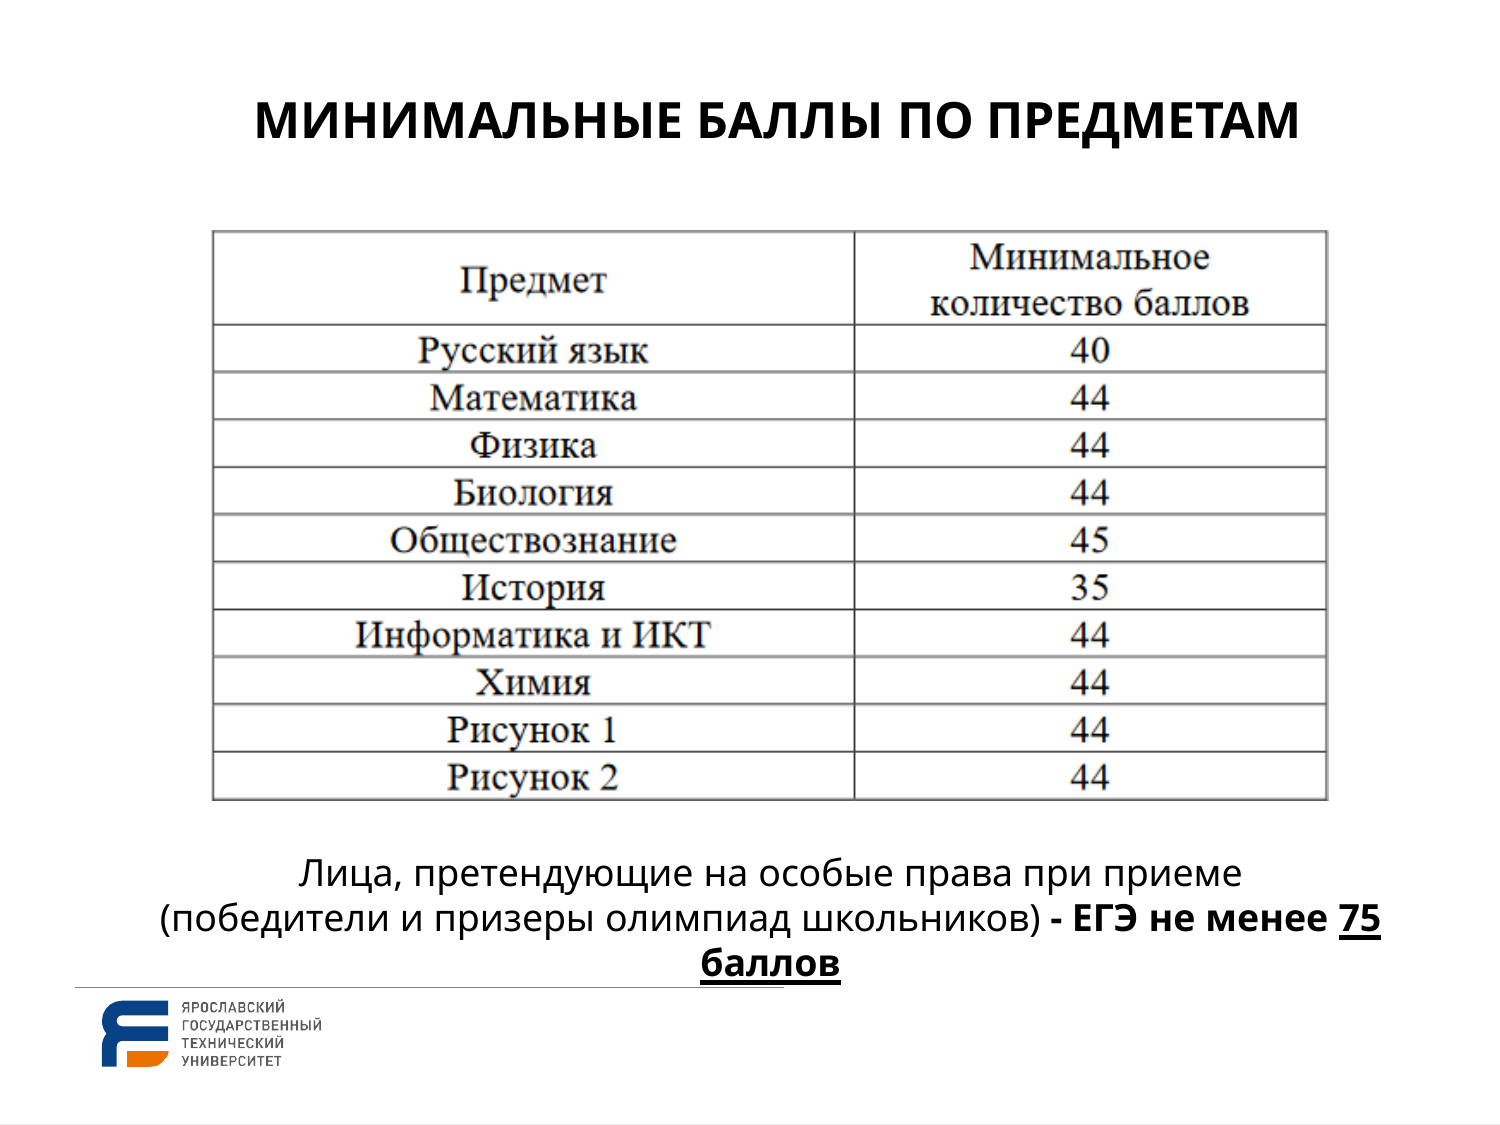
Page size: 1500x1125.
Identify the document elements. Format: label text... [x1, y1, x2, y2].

text_box Лица, претендующие на особые права при приеме (победители и призеры олимпиад школьников) - ЕГЭ не менее 75 баллов [120, 847, 1421, 985]
picture [127, 1051, 169, 1067]
picture [211, 229, 1329, 801]
title МИНИМАЛЬНЫЕ БАЛЛЫ ПО ПРЕДМЕТАМ [251, 86, 1307, 228]
picture [181, 999, 321, 1066]
